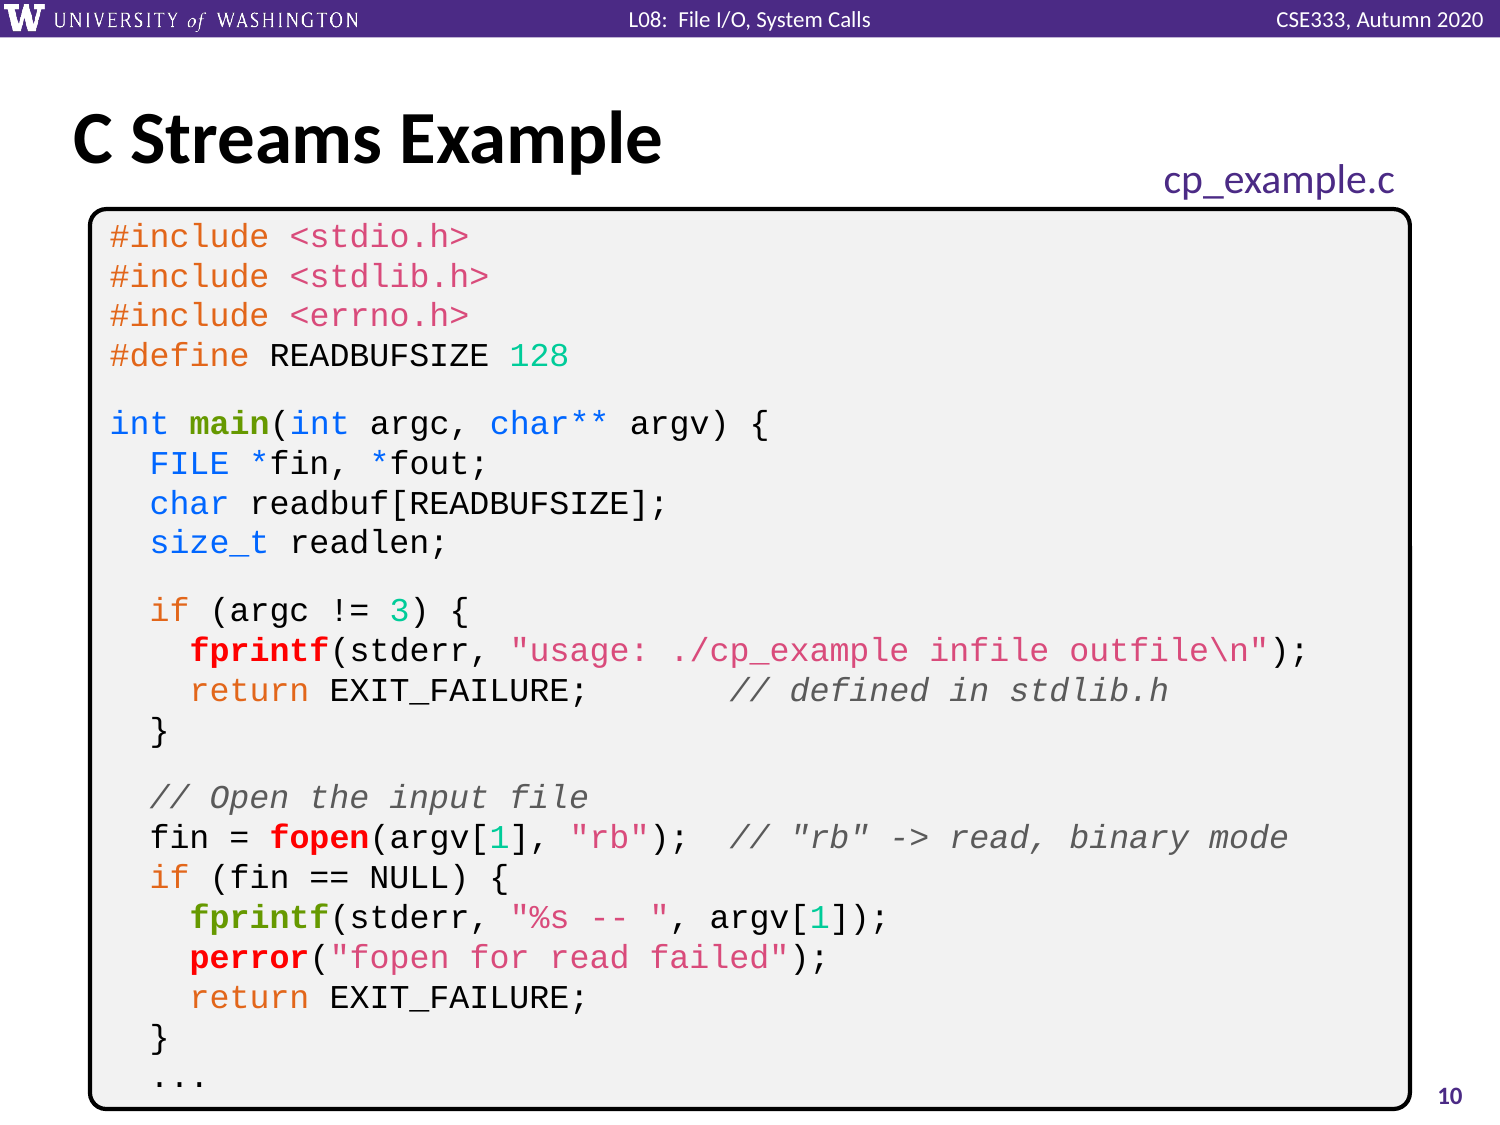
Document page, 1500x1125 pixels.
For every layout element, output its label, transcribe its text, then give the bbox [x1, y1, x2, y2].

title C Streams Example [58, 71, 1438, 197]
text_box #include <stdio.h> #include <stdlib.h> #include <errno.h> #define READBUFSIZE 128 int main(int argc, char** argv) { FILE *fin, *fout; char readbuf[READBUFSIZE]; size_t readlen; if (argc != 3) { fprintf(stderr, "usage: ./cp_example infile outfile\n"); return EXIT_FAILURE; // defined in stdlib.h } // Open the input file fin = fopen(argv[1], "rb"); // "rb" -> read, binary mode if (fin == NULL) { fprintf(stderr, "%s -- ", argv[1]); perror("fopen for read failed"); return EXIT_FAILURE; } ... [89, 209, 1410, 1110]
picture [4, 4, 358, 32]
slide_number 10 [1400, 1065, 1500, 1125]
text_box cp_example.c [1079, 144, 1410, 210]
